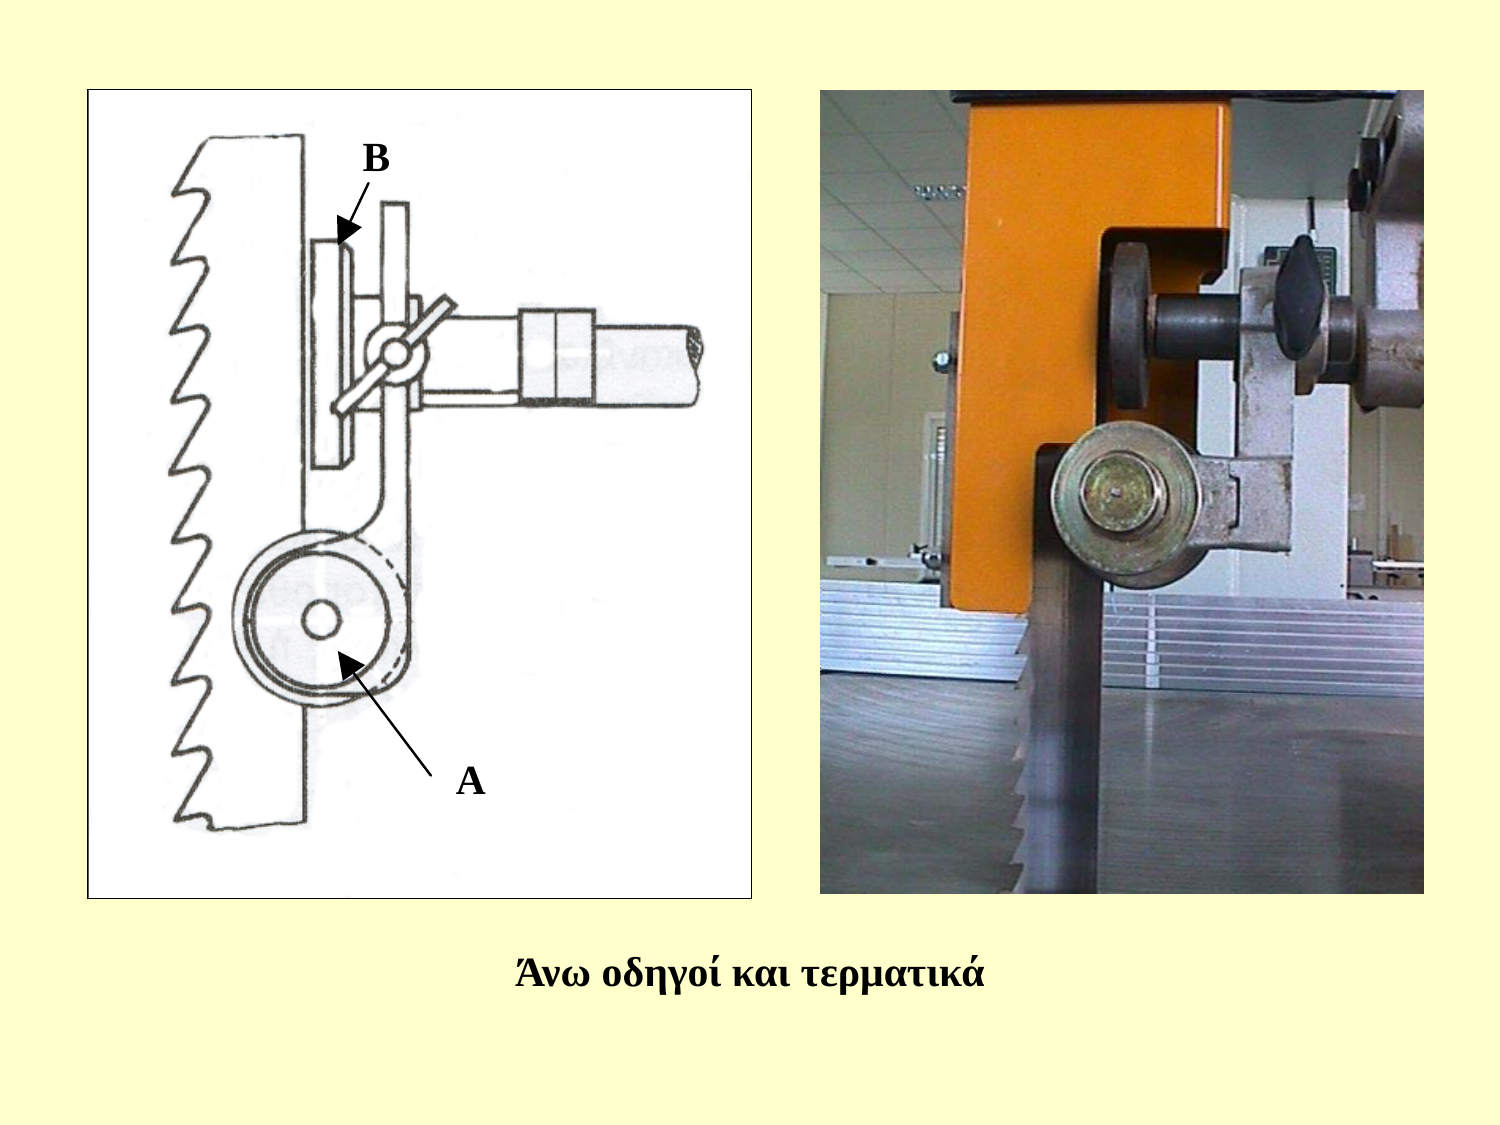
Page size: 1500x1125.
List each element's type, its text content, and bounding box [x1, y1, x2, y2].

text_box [88, 89, 751, 898]
picture [820, 89, 1424, 894]
text_box Άνω οδηγοί και τερματικά [0, 937, 1500, 1003]
